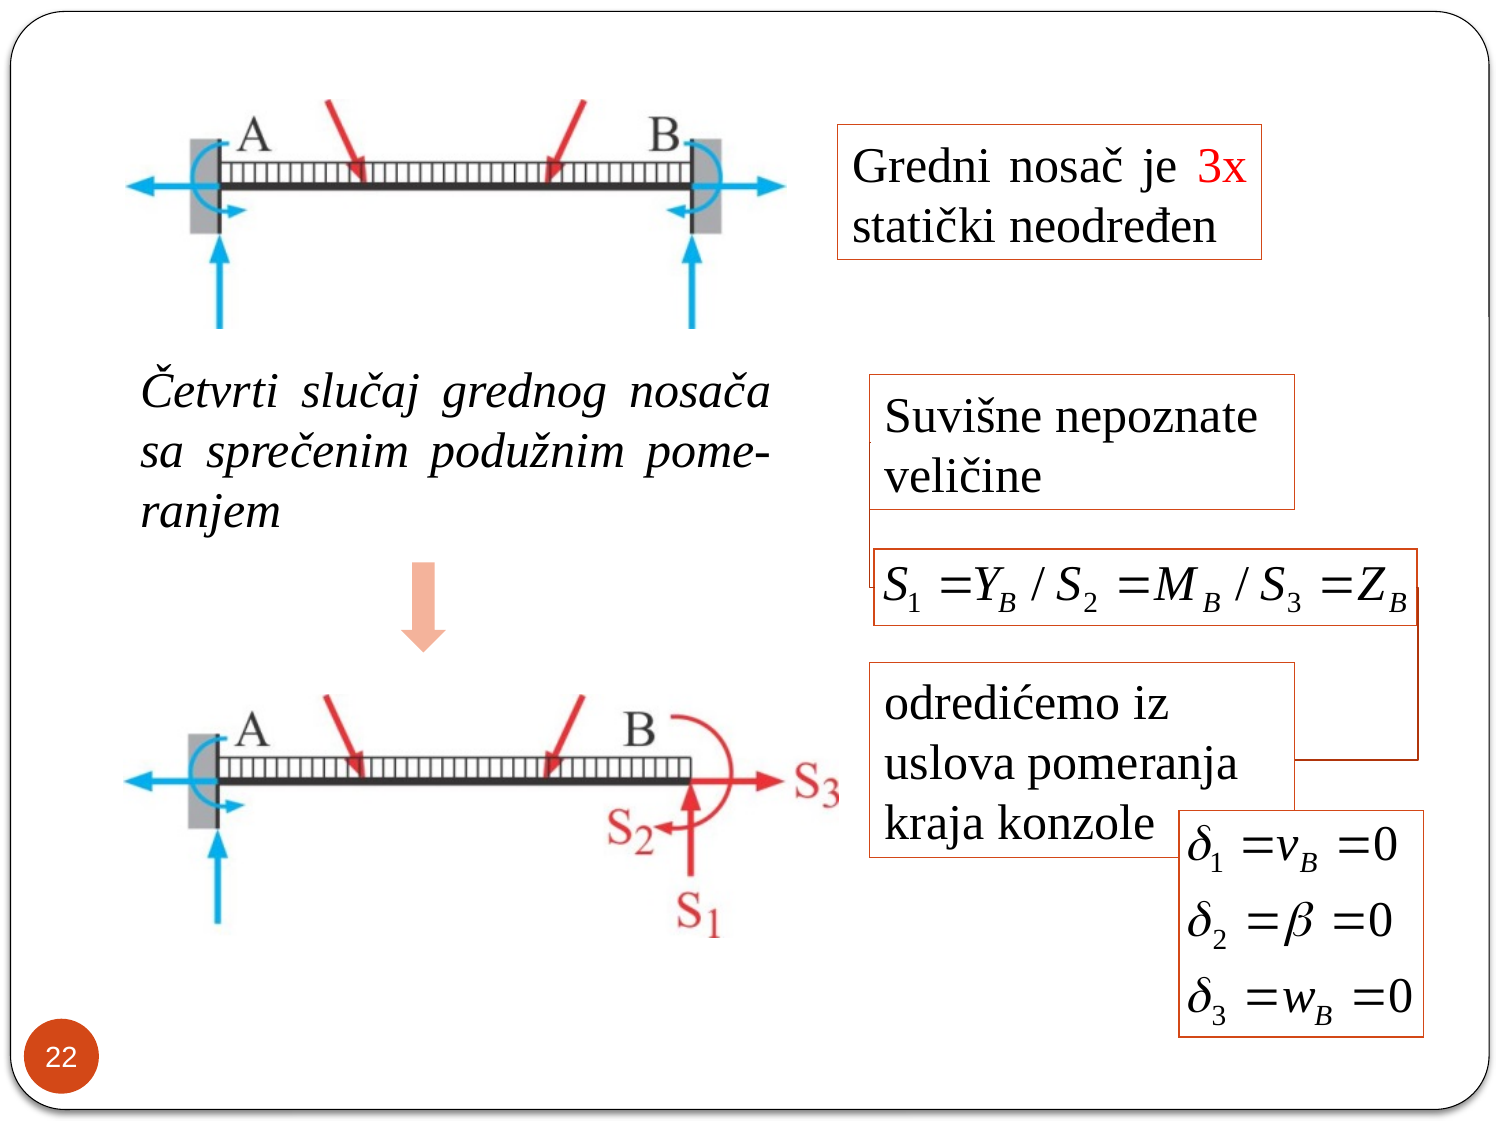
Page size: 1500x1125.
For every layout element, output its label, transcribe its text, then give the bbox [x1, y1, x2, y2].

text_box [874, 549, 1417, 626]
picture [123, 694, 839, 938]
text_box Četvrti slučaj grednog nosača sa sprečenim podužnim pome-ranjem [125, 349, 787, 545]
text_box Gredni nosač je 3x statički neodređen [837, 124, 1262, 260]
text_box [399, 561, 447, 654]
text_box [1294, 587, 1417, 762]
text_box Suvišne nepoznate veličine [869, 374, 1295, 510]
text_box odredićemo iz uslova pomeranja kraja konzole [869, 662, 1295, 858]
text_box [869, 442, 876, 588]
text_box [1179, 810, 1424, 1037]
picture [124, 99, 787, 330]
slide_number 22 [23, 1018, 99, 1094]
